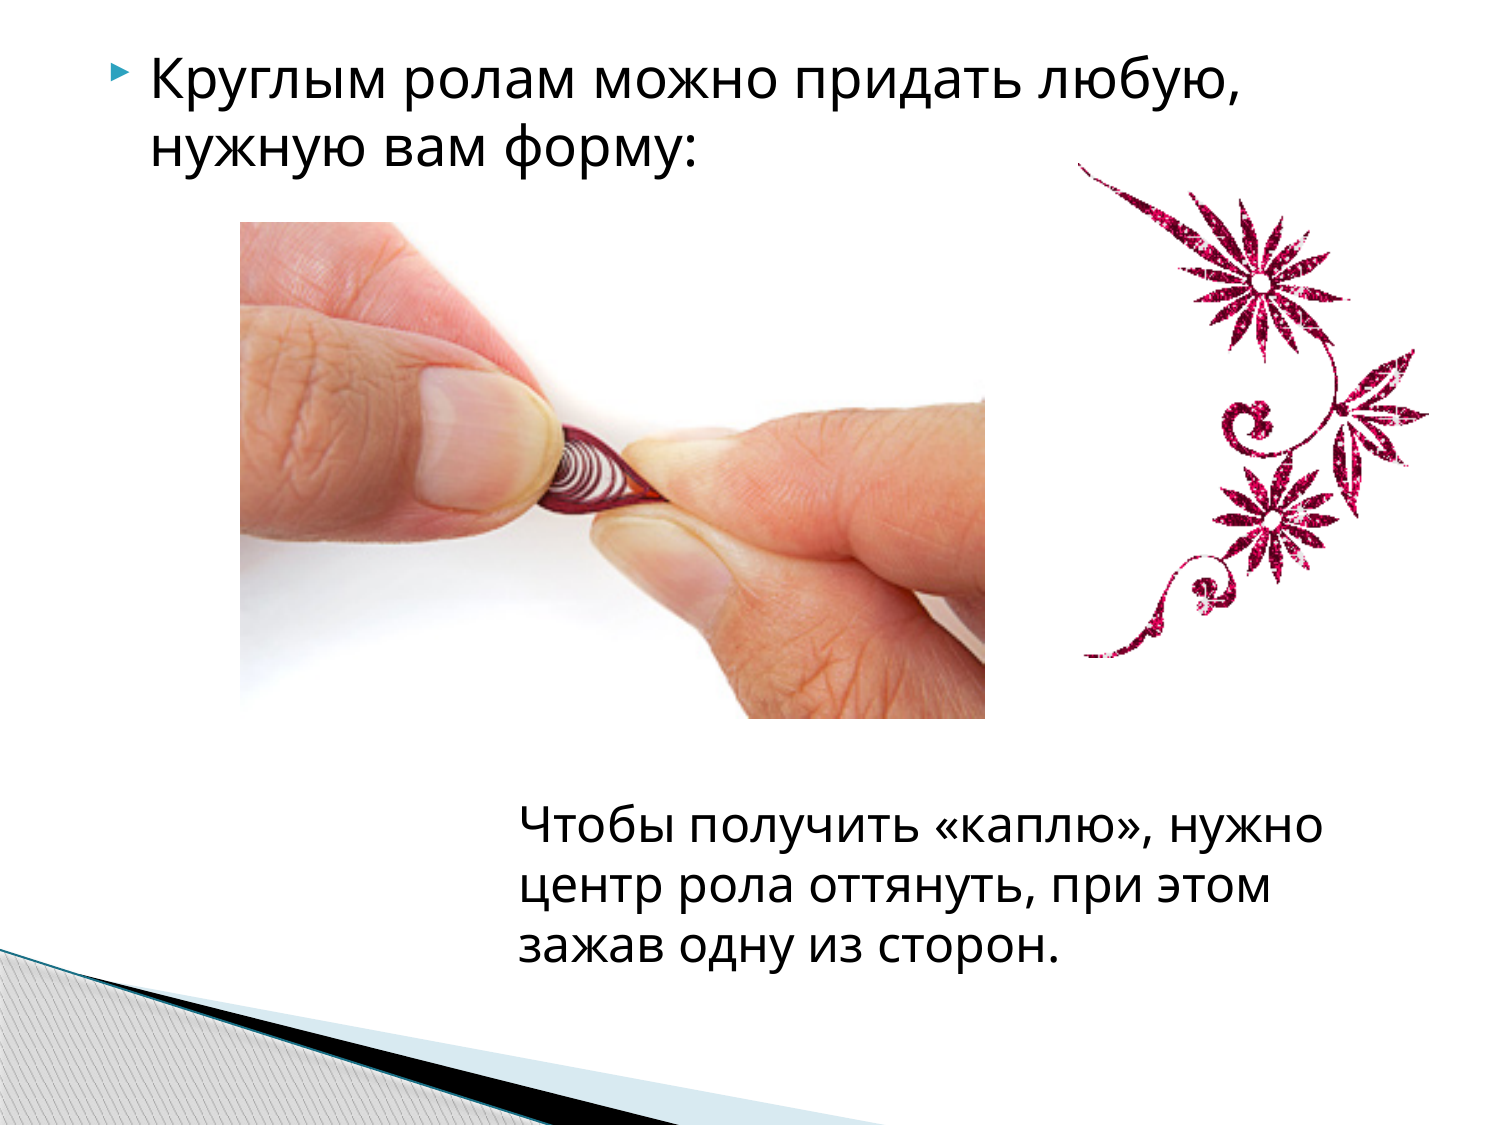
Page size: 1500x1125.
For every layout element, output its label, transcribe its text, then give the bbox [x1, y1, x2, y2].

picture [239, 222, 985, 719]
text_box Чтобы получить «каплю», нужно центр рола оттянуть, при этом зажав одну из сторон. [503, 785, 1418, 980]
list Круглым ролам можно придать любую, нужную вам форму: [75, 35, 1425, 235]
picture [1077, 163, 1429, 659]
